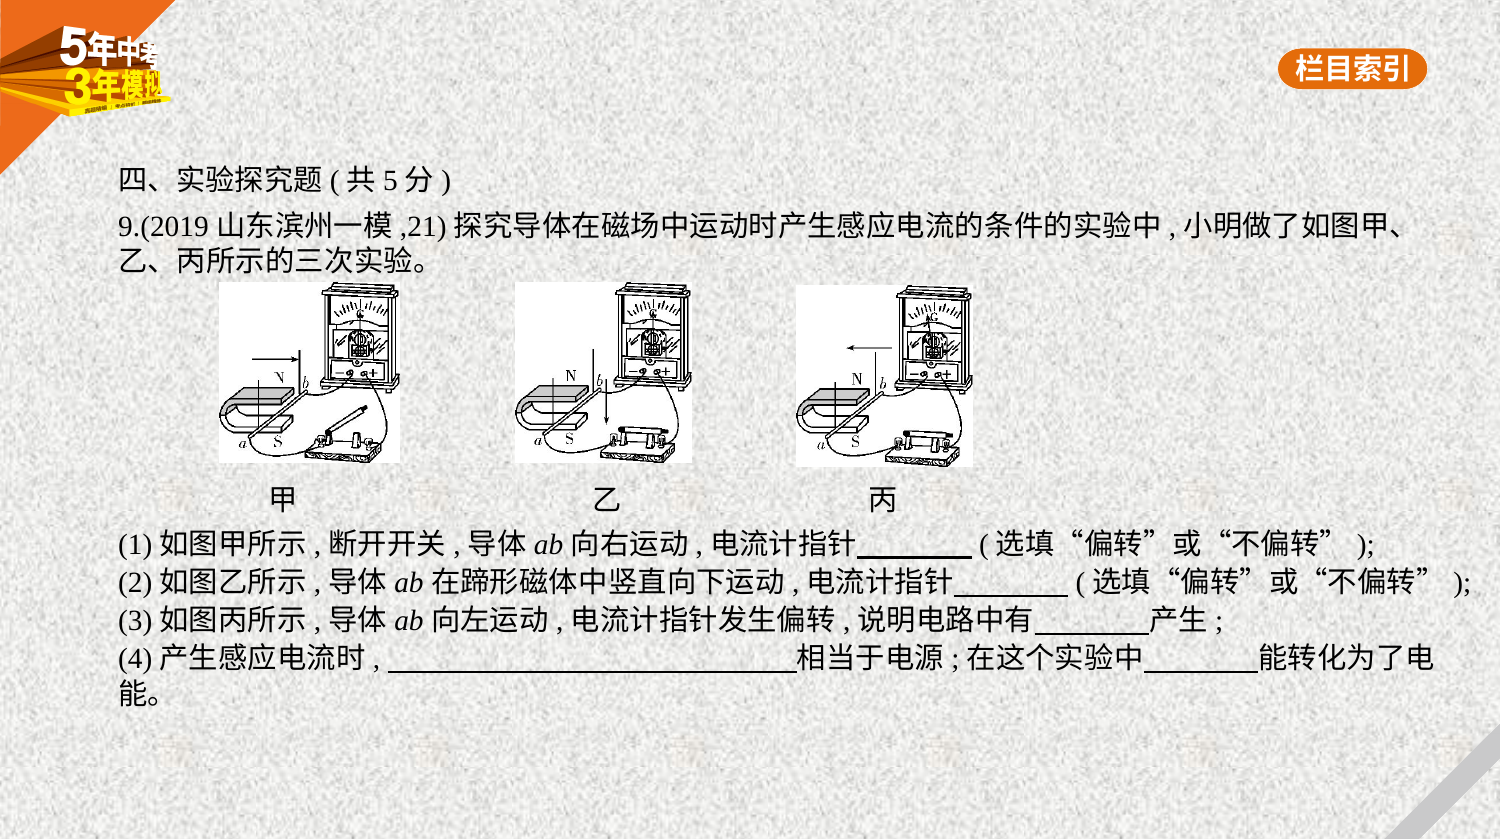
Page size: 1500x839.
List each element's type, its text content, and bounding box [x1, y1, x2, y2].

picture [0, 0, 1500, 839]
text_box 四、实验探究题(共5分) [118, 161, 1483, 197]
text_box (1)如图甲所示,断开开关,导体ab向右运动,电流计指针 (选填“偏转”或“不偏转”); (2)如图乙所示,导体ab在蹄形磁体中竖直向下运动,电流计指针 (选填“偏转”或“不偏转”); (3)如图丙所示,导体ab向左运动,电流计指针发生偏转,说明电路中有 产生; (4)产生感应电流时, 相当于电源;在这个实验中 能转化为了电 能。 [118, 524, 1483, 711]
text_box 9.(2019山东滨州一模,21)探究导体在磁场中运动时产生感应电流的条件的实验中,小明做了如图甲、 乙、丙所示的三次实验。 甲 乙 丙 [118, 206, 1483, 517]
